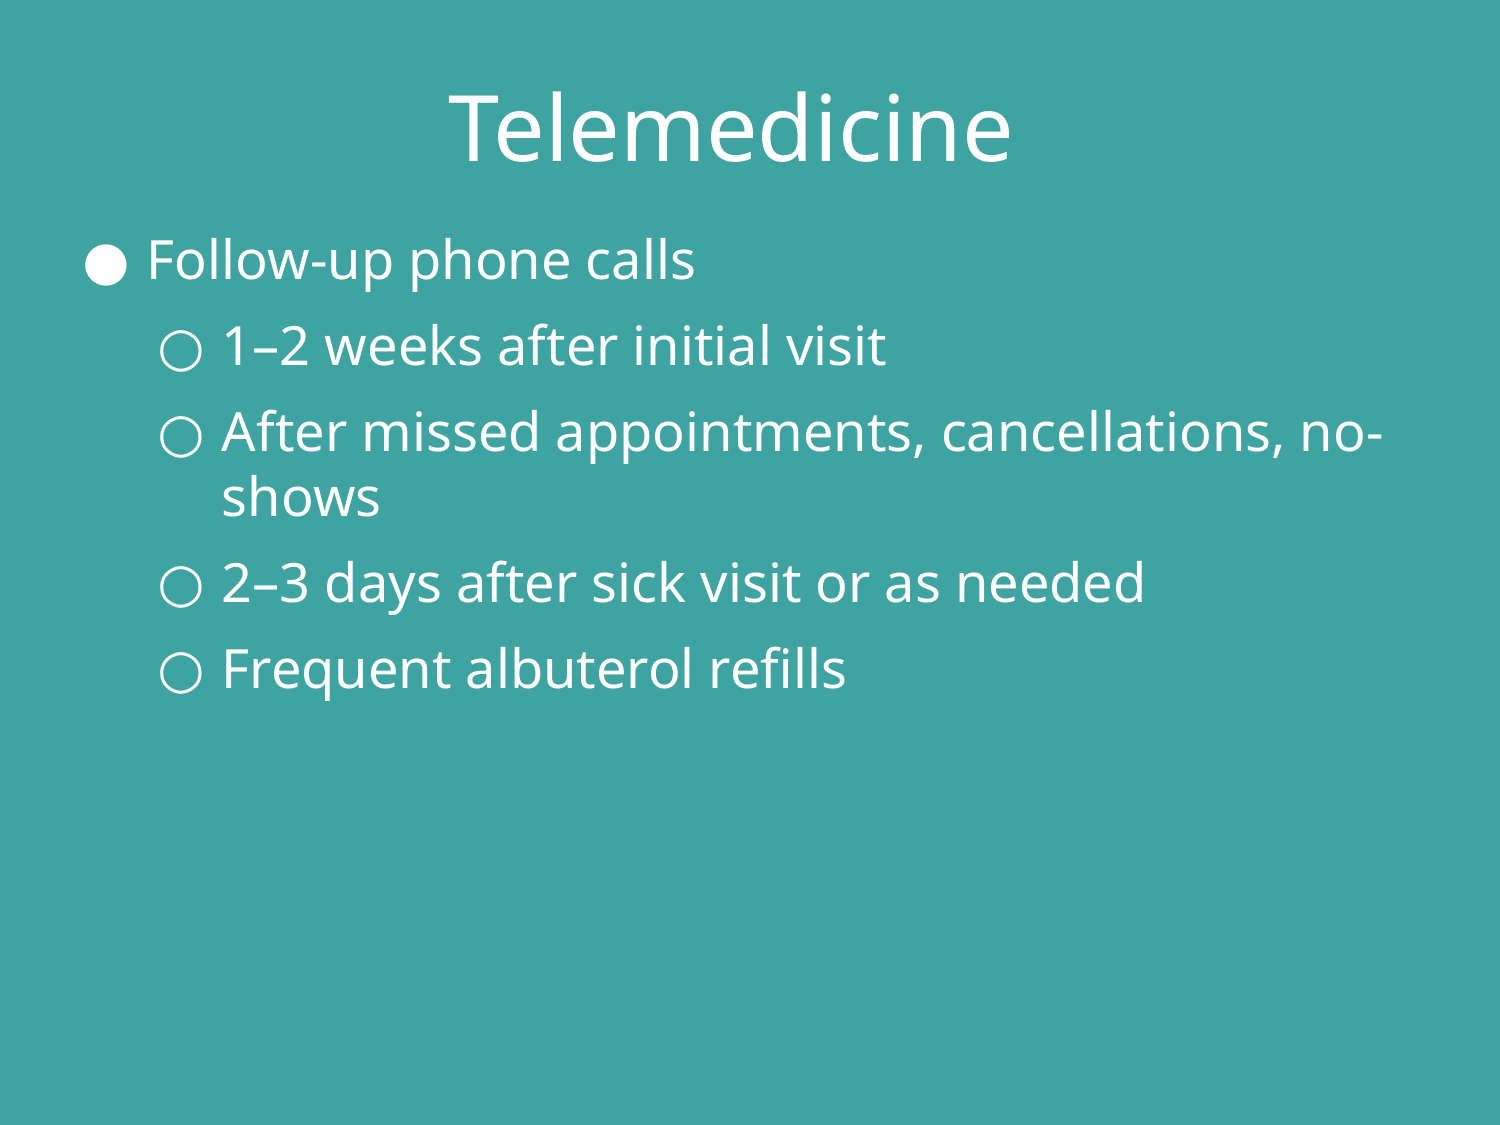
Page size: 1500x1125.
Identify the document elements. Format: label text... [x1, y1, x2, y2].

text_box Follow-up phone calls 1–2 weeks after initial visit After missed appointments, cancellations, no-shows 2–3 days after sick visit or as needed Frequent albuterol refills [56, 218, 1437, 1029]
title Telemedicine [56, 30, 1407, 219]
